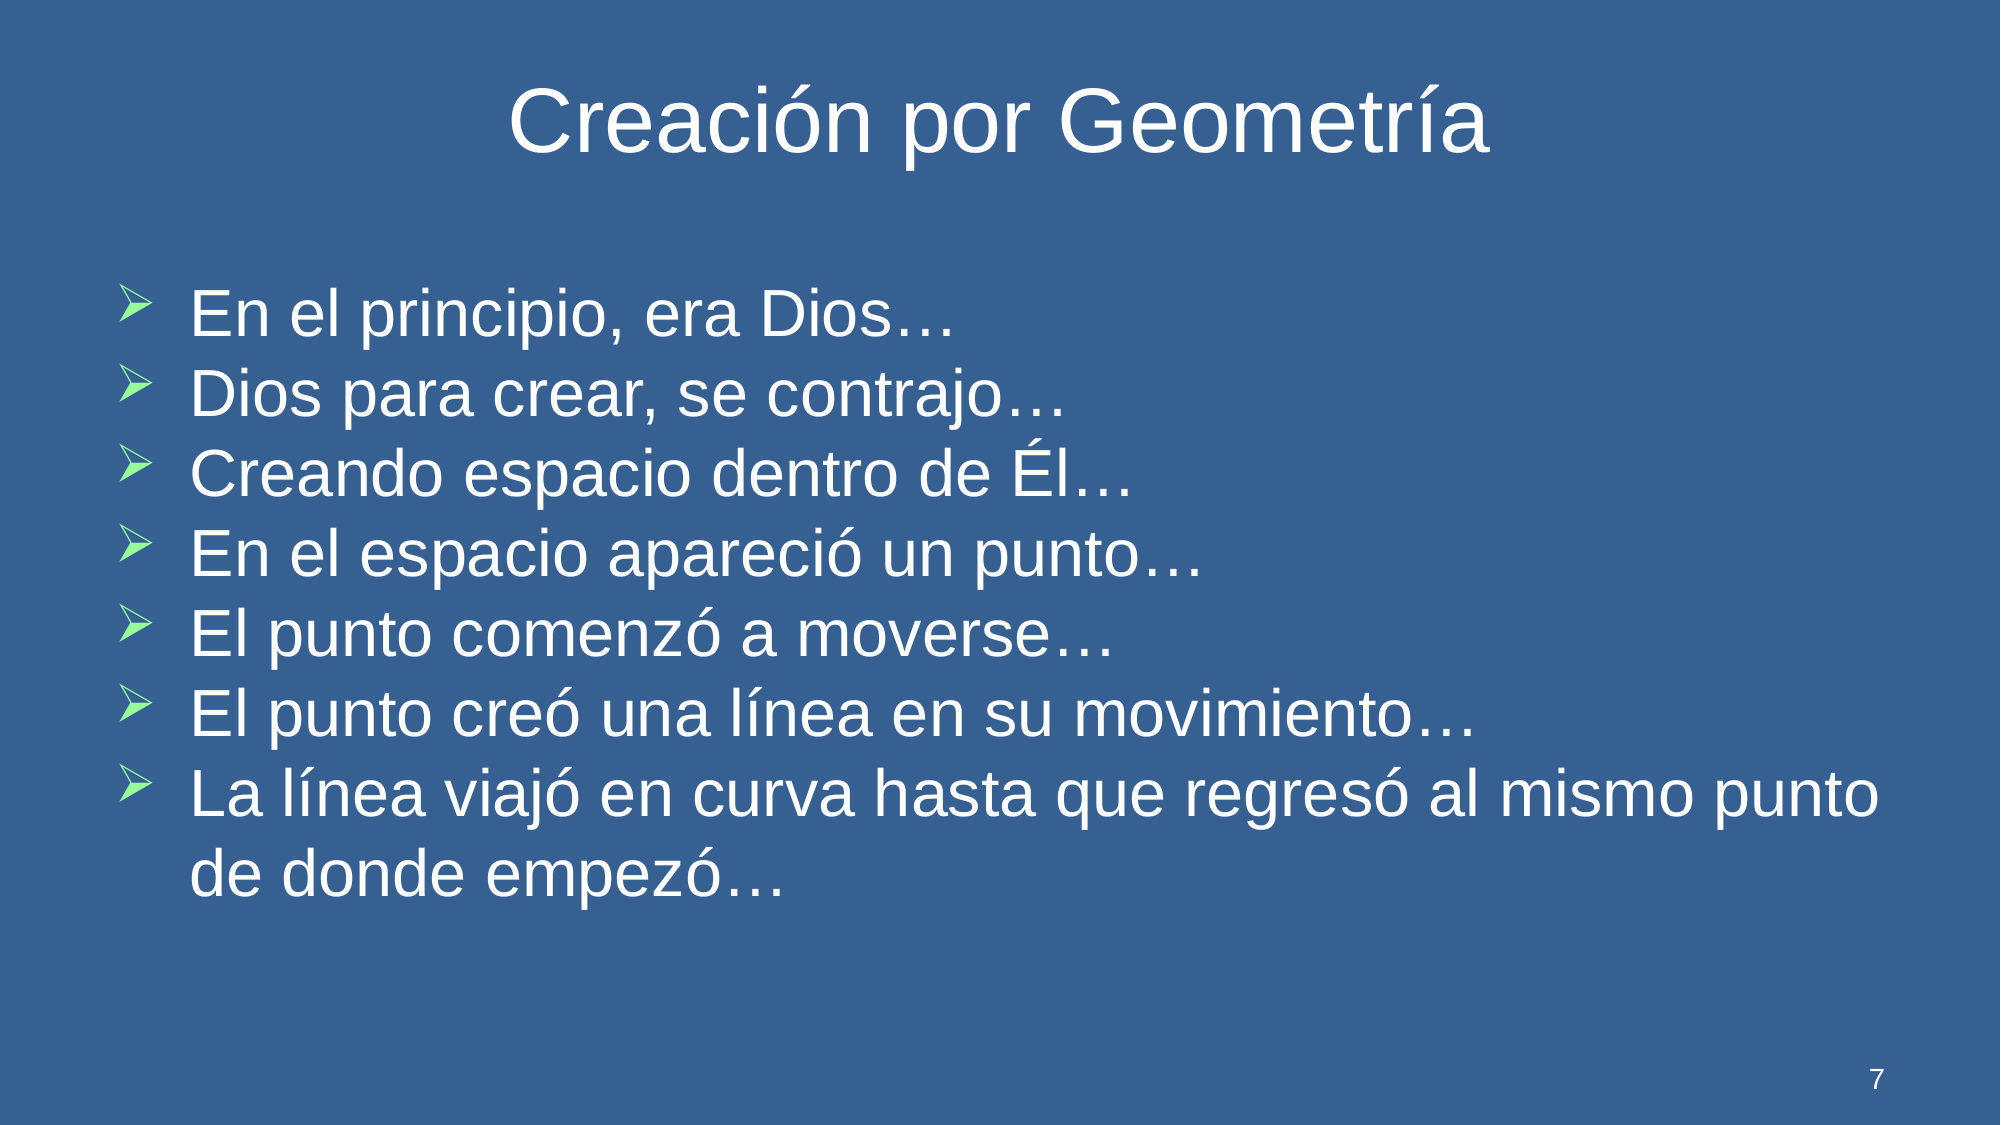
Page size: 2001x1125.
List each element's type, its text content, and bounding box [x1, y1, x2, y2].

text_box Creación por Geometría [99, 22, 1900, 210]
text_box 7 [1433, 1024, 1900, 1103]
text_box En el principio, era Dios… Dios para crear, se contrajo… Creando espacio dentro de Él… En el espacio apareció un punto… El punto comenzó a moverse… El punto creó una línea en su movimiento… La línea viajó en curva hasta que regresó al mismo punto de donde empezó… [99, 262, 1900, 972]
